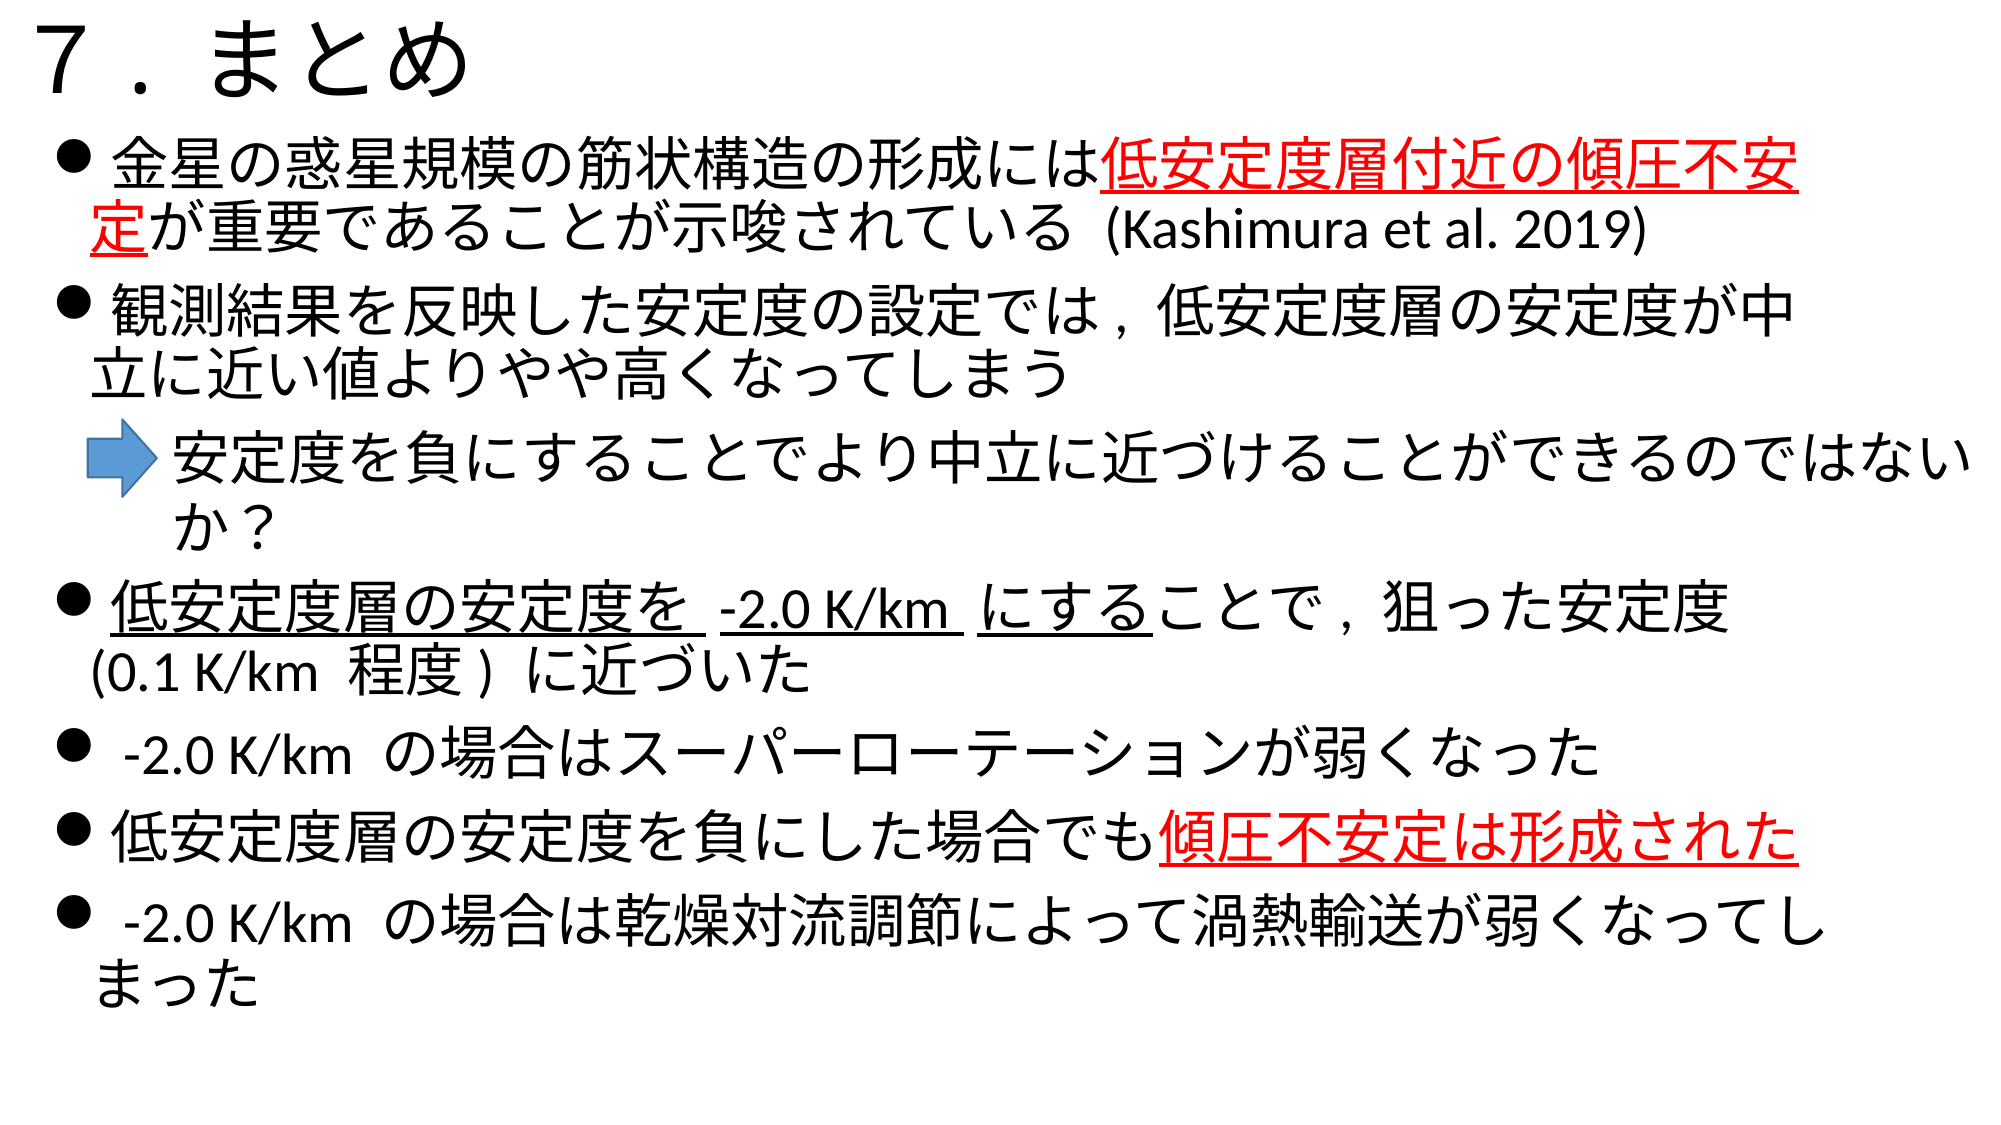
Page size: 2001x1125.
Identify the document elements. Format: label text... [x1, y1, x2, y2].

text_box [86, 418, 158, 498]
text_box 金星の惑星規模の筋状構造の形成には低安定度層付近の傾圧不安定が重要であることが示唆されている (Kashimura et al. 2019) 観測結果を反映した安定度の設定では, 低安定度層の安定度が中立に近い値よりやや高くなってしまう 低安定度層の安定度を -2.0 K/km にすることで, 狙った安定度 (0.1 K/km 程度) に近づいた -2.0 K/km の場合はスーパーローテーションが弱くなった 低安定度層の安定度を負にした場合でも傾圧不安定は形成された -2.0 K/km の場合は乾燥対流調節によって渦熱輸送が弱くなってしまった [37, 128, 1860, 1093]
title ７. まとめ [0, 0, 1493, 129]
text_box 安定度を負にすることでより中立に近づけることができるのではないか？ [156, 413, 2000, 569]
